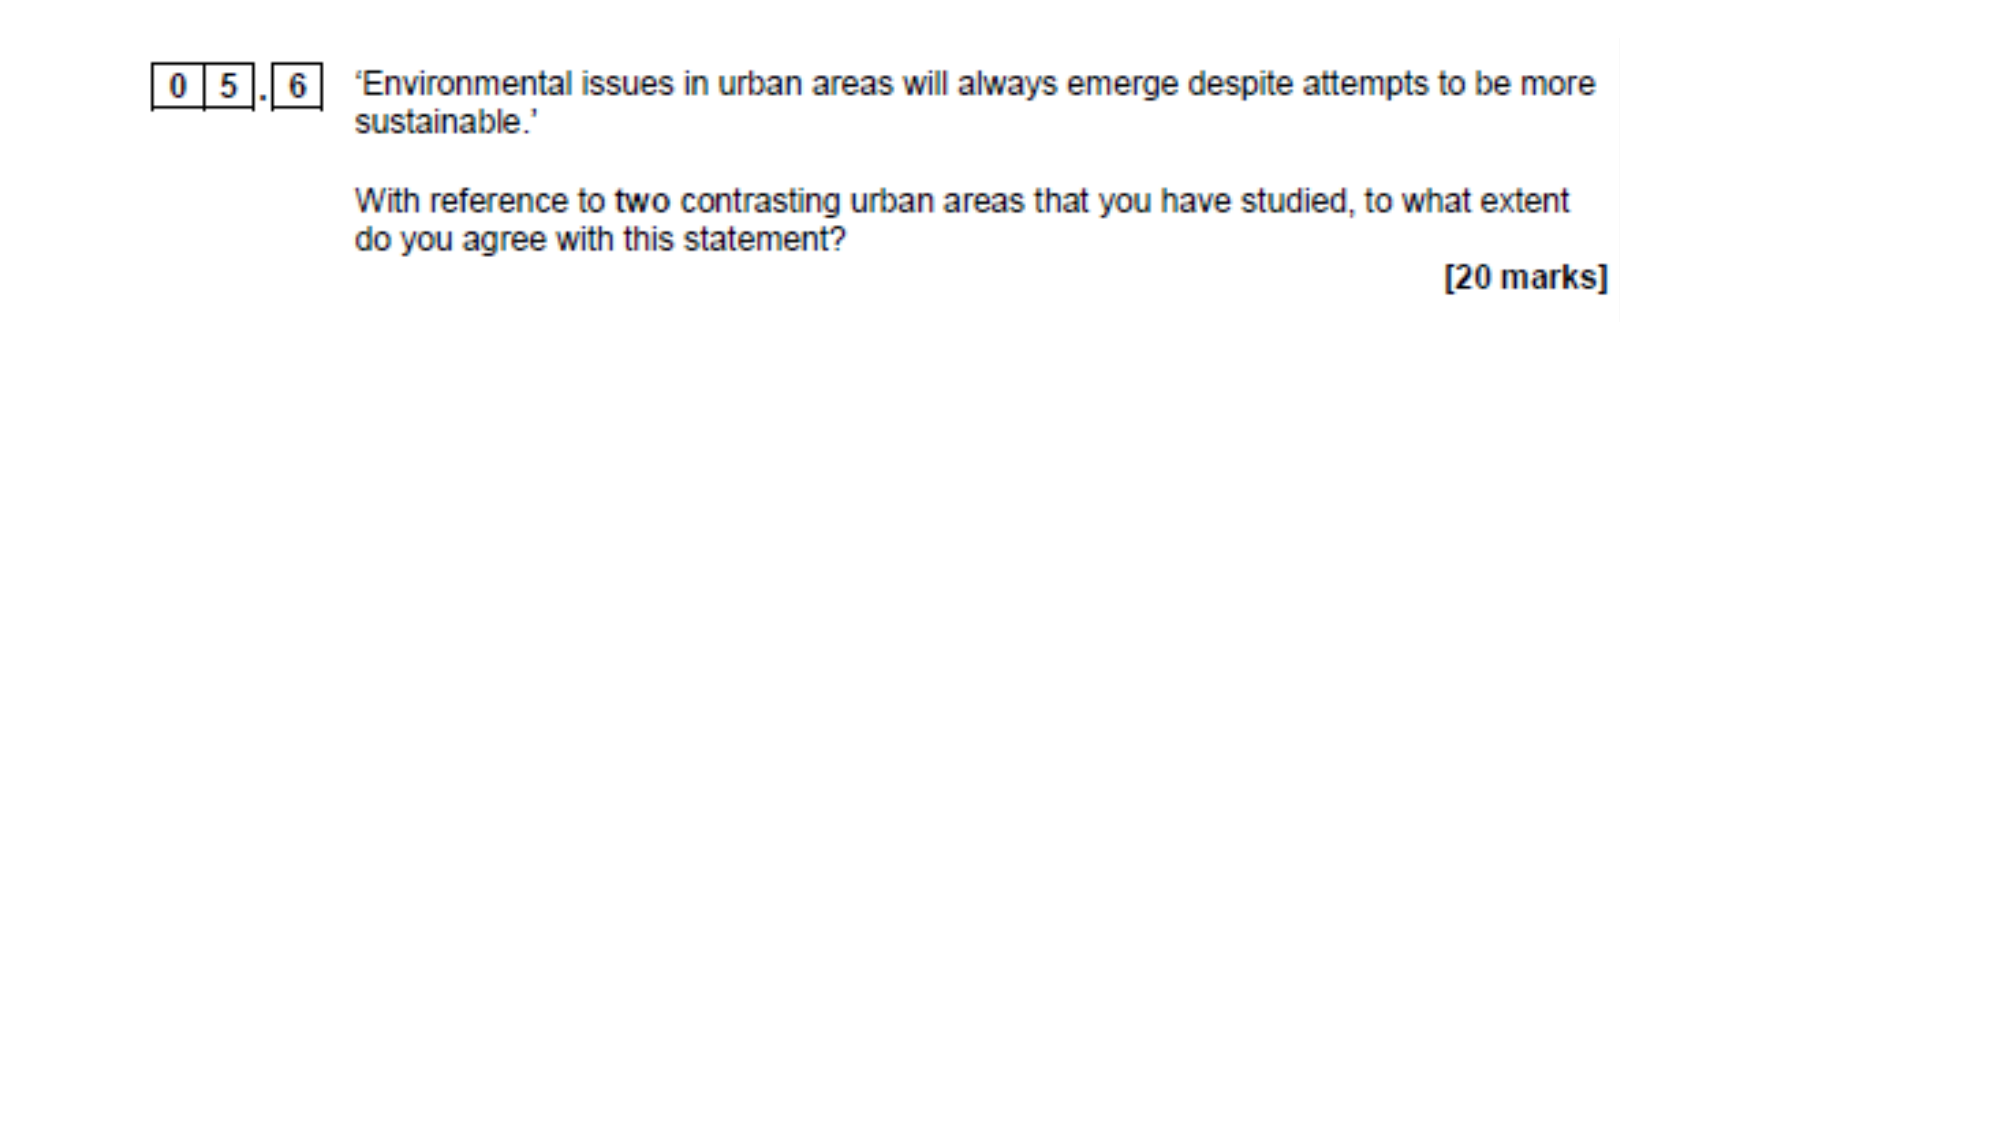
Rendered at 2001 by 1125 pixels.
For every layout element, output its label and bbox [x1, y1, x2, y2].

picture [141, 38, 1620, 322]
